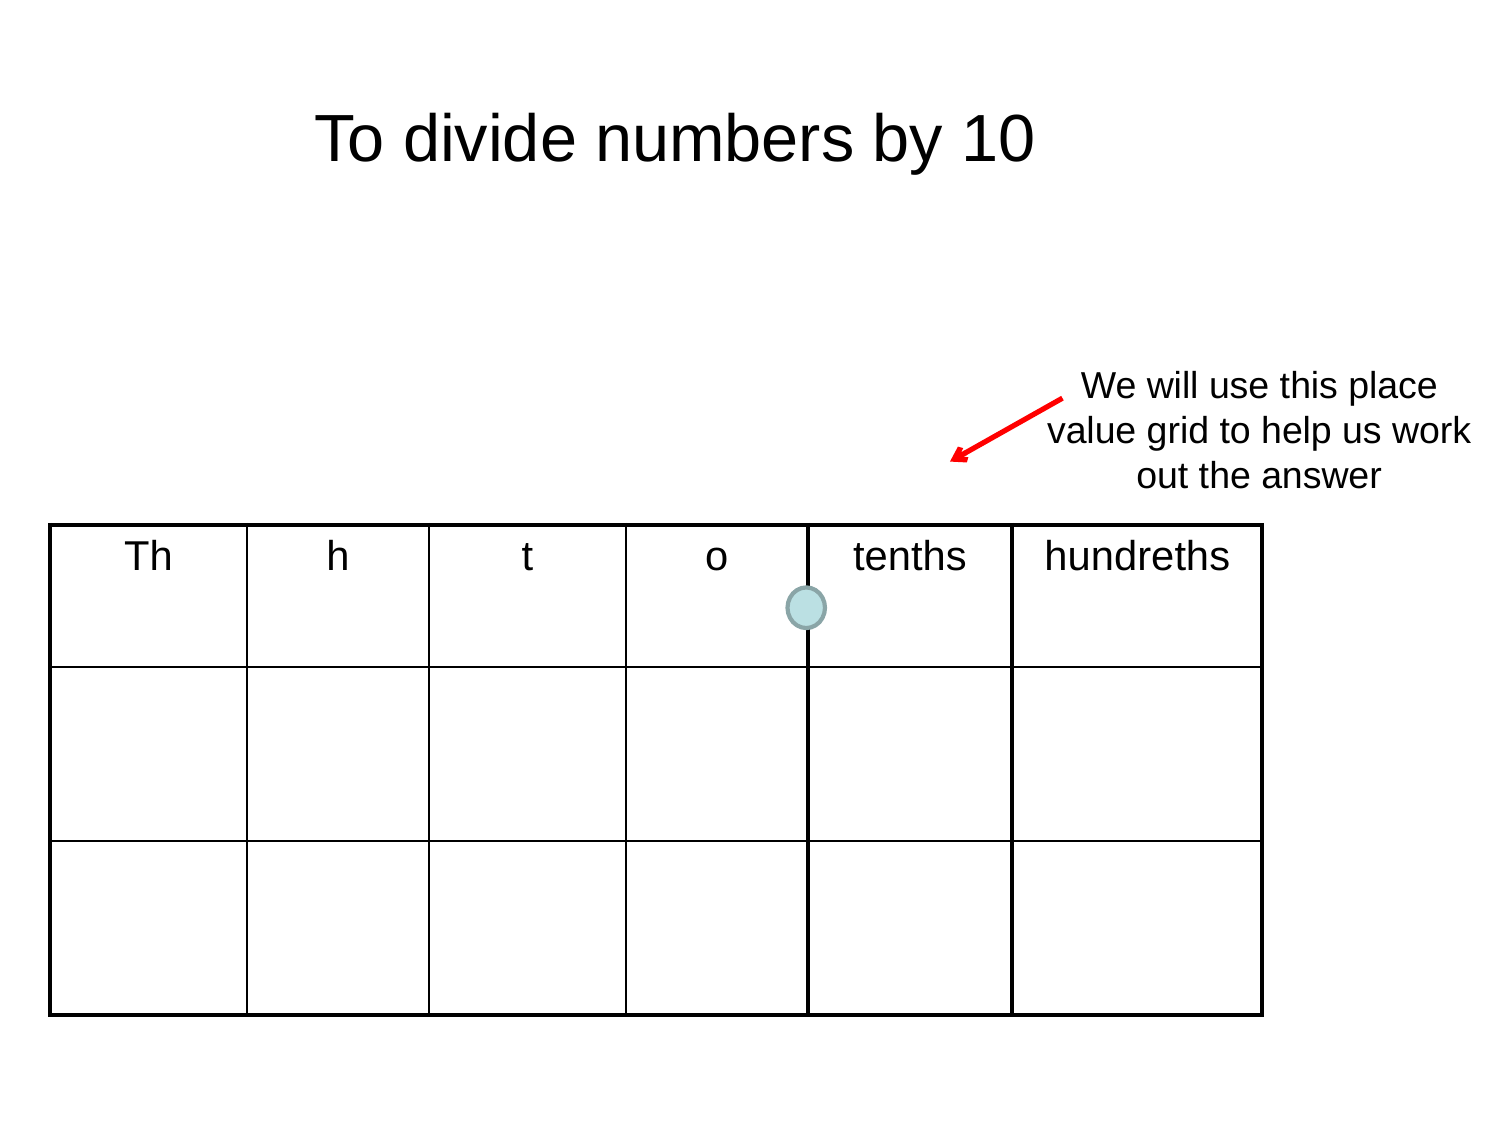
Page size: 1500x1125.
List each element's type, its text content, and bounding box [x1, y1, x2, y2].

table_header h [248, 527, 428, 666]
text_box [785, 585, 828, 631]
table_cell [430, 842, 625, 1013]
table_cell [430, 668, 625, 840]
table_cell [52, 668, 246, 840]
table_cell [627, 842, 806, 1013]
table_cell [248, 668, 428, 840]
table_cell [1014, 842, 1260, 1013]
table_cell [52, 842, 246, 1013]
table_header t [430, 527, 625, 666]
table_header o [627, 527, 806, 666]
table_header Th [52, 527, 246, 666]
table_cell [627, 668, 806, 840]
table_cell [810, 668, 1010, 840]
table_cell [1014, 668, 1260, 840]
table_cell [810, 842, 1010, 1013]
table_header hundreths [1014, 527, 1260, 666]
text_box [949, 397, 1063, 462]
text_box To divide numbers by 10 [37, 87, 1350, 183]
table_cell [248, 842, 428, 1013]
table_header tenths [810, 527, 1010, 666]
text_box We will use this place value grid to help us work out the answer [1021, 354, 1497, 504]
